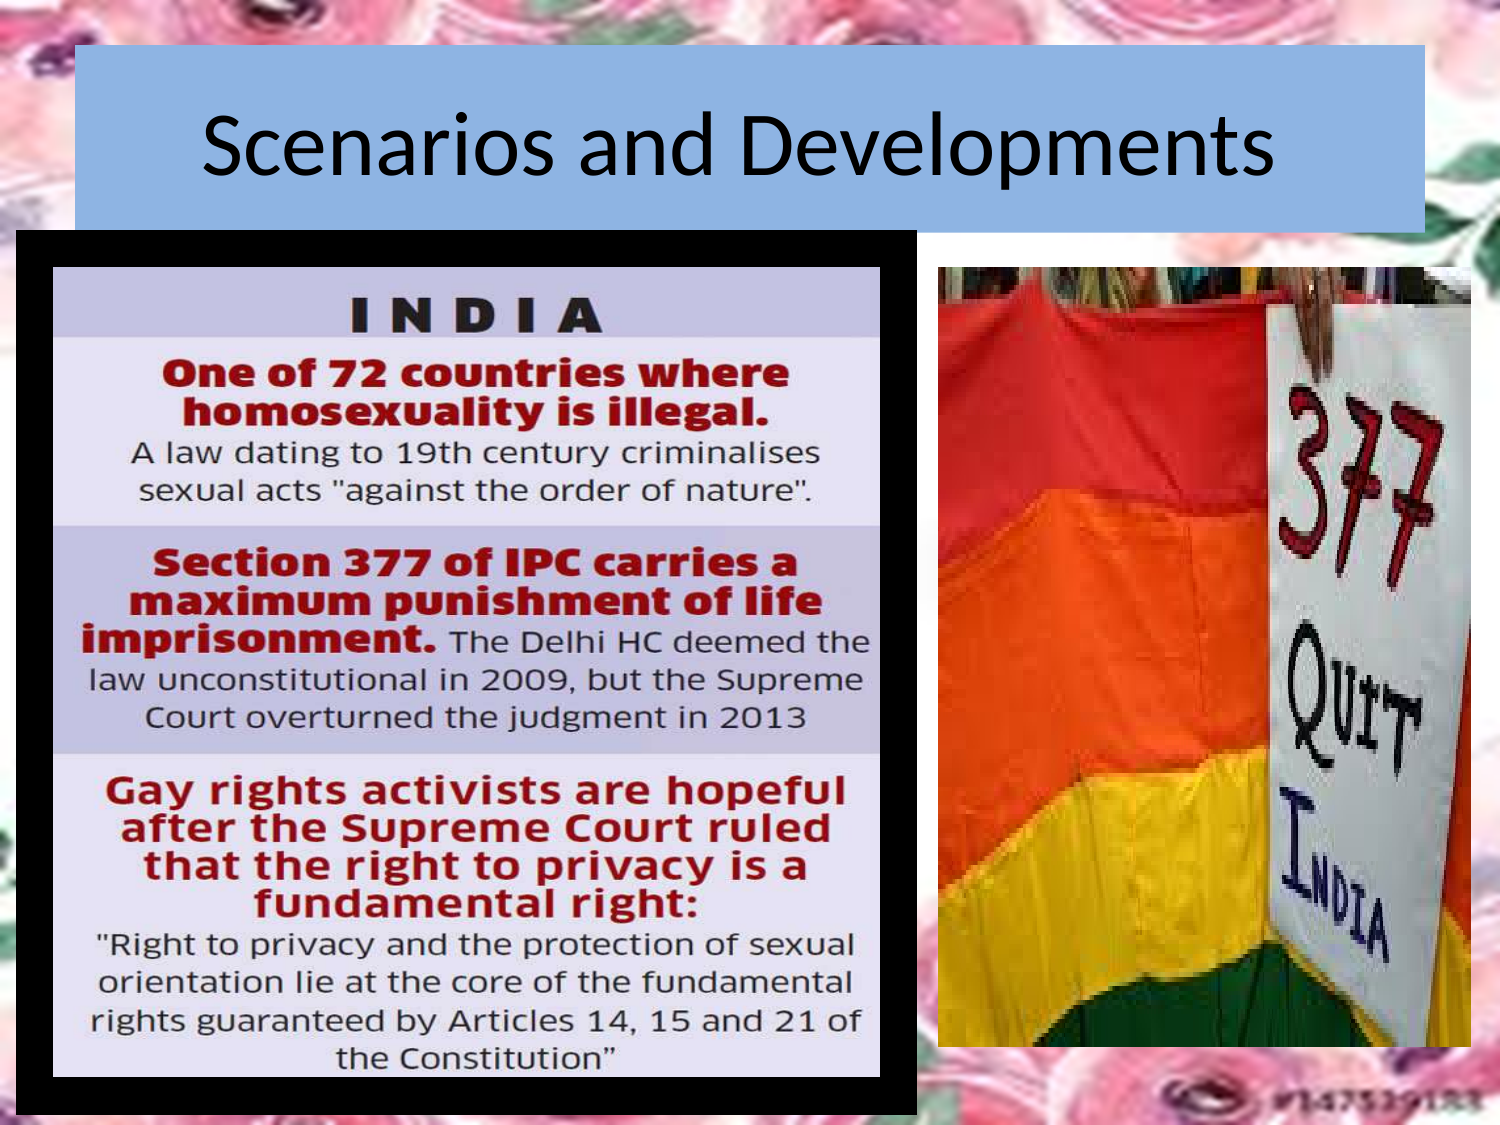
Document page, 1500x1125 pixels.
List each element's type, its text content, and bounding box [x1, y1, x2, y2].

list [52, 266, 881, 1078]
picture [0, 0, 1500, 1125]
title Scenarios and Developments [75, 45, 1425, 233]
